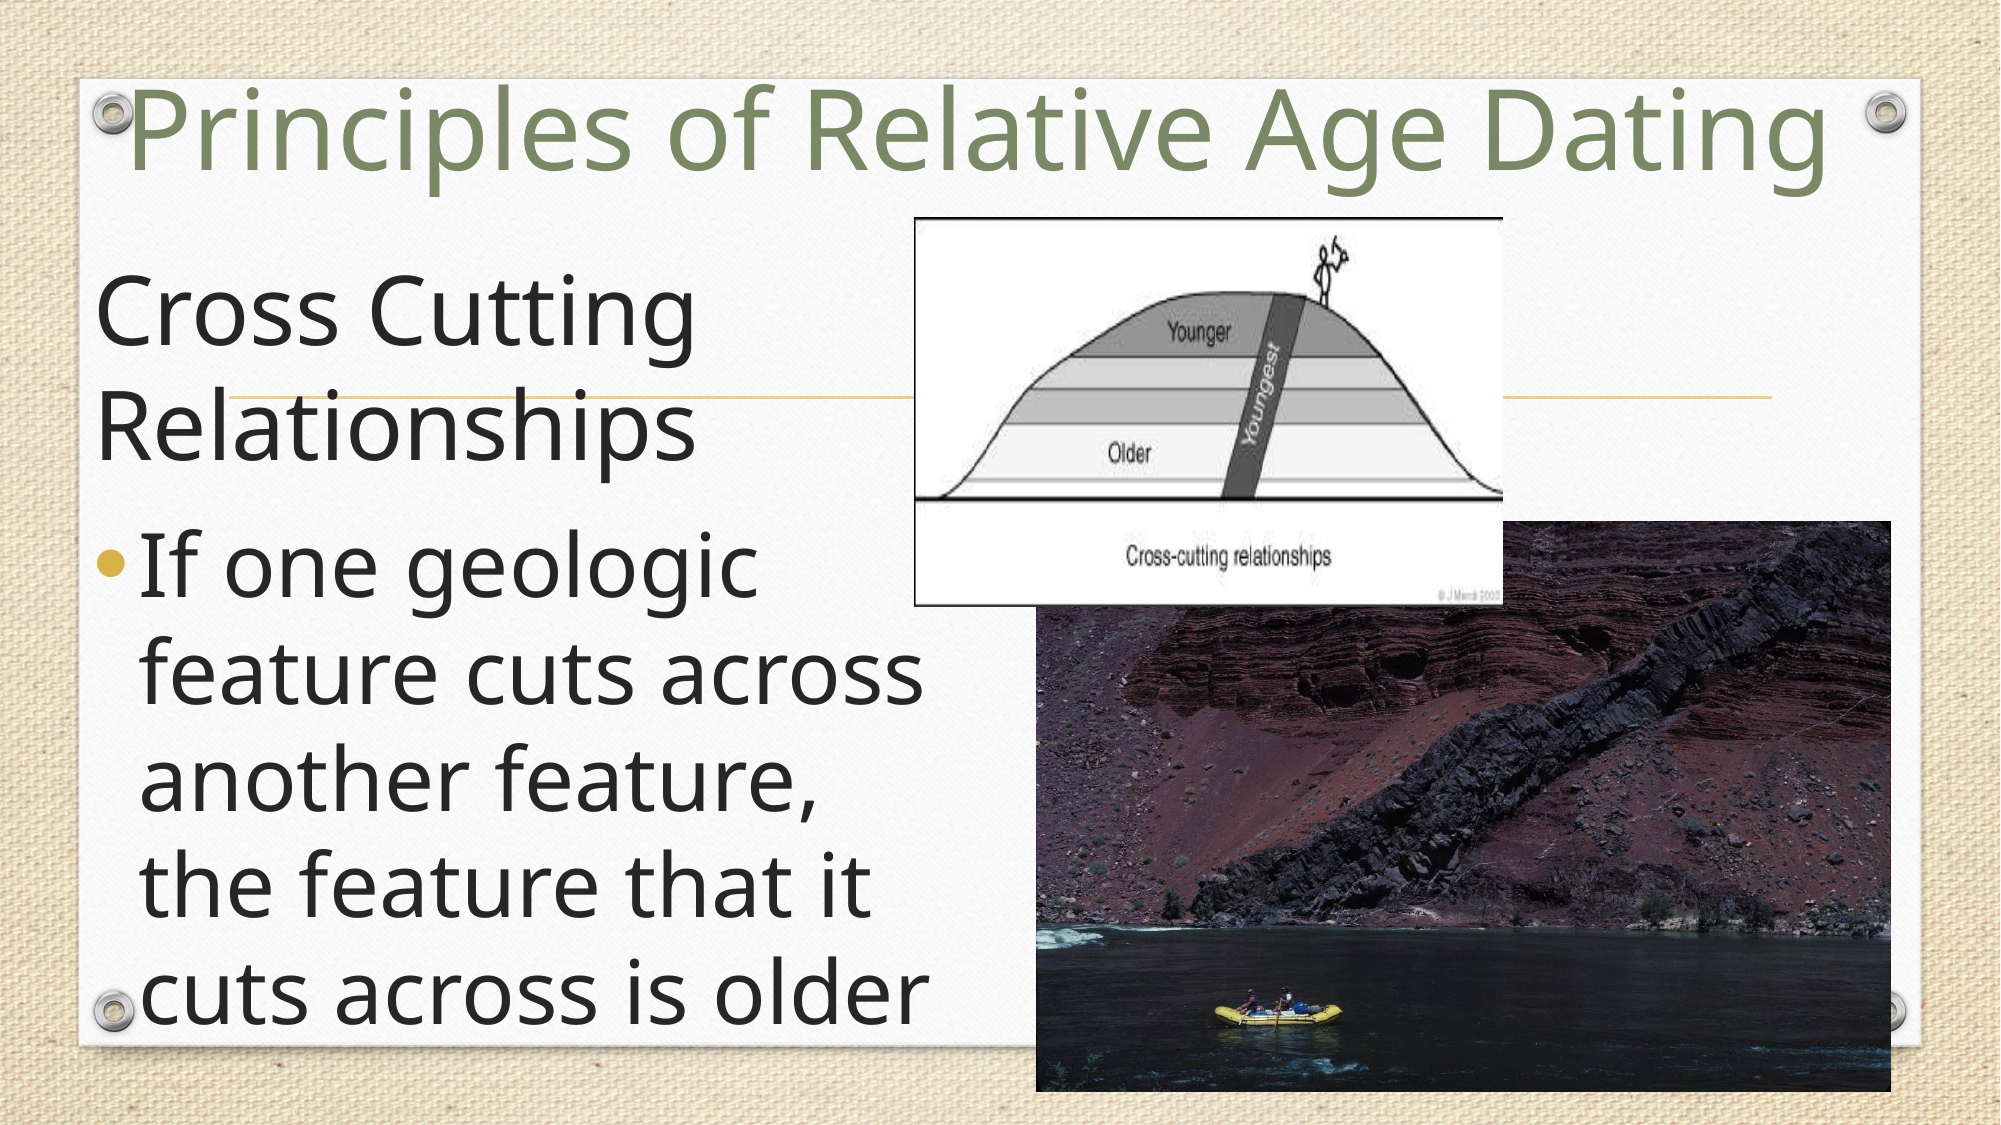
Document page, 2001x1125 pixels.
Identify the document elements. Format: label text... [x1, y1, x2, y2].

list Cross Cutting Relationships If one geologic feature cuts across another feature, the feature that it cuts across is older [78, 241, 993, 1065]
text_box Principles of Relative Age Dating [40, 17, 1919, 235]
picture [0, 0, 2001, 1125]
